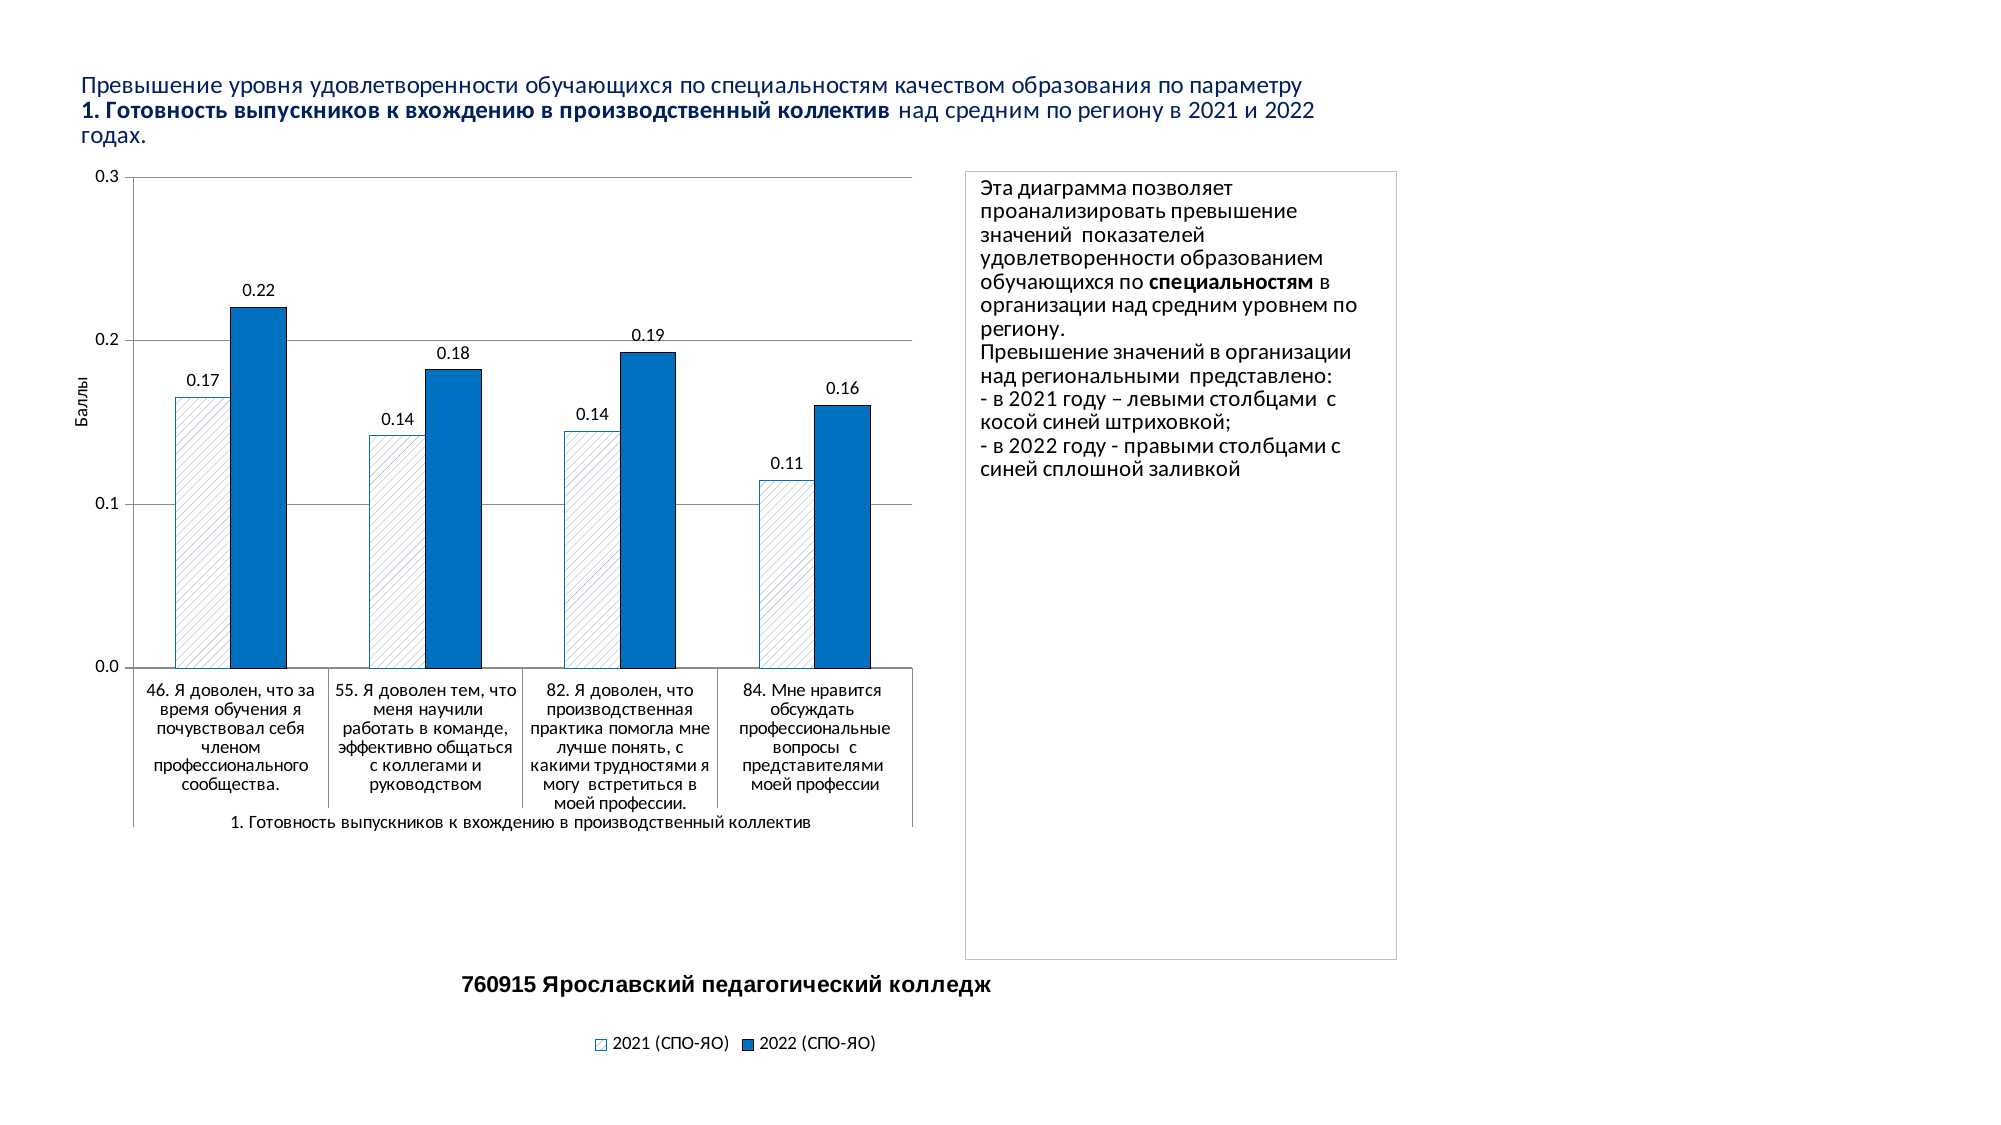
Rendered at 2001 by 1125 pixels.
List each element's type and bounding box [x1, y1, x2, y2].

chart [59, 58, 1414, 1061]
